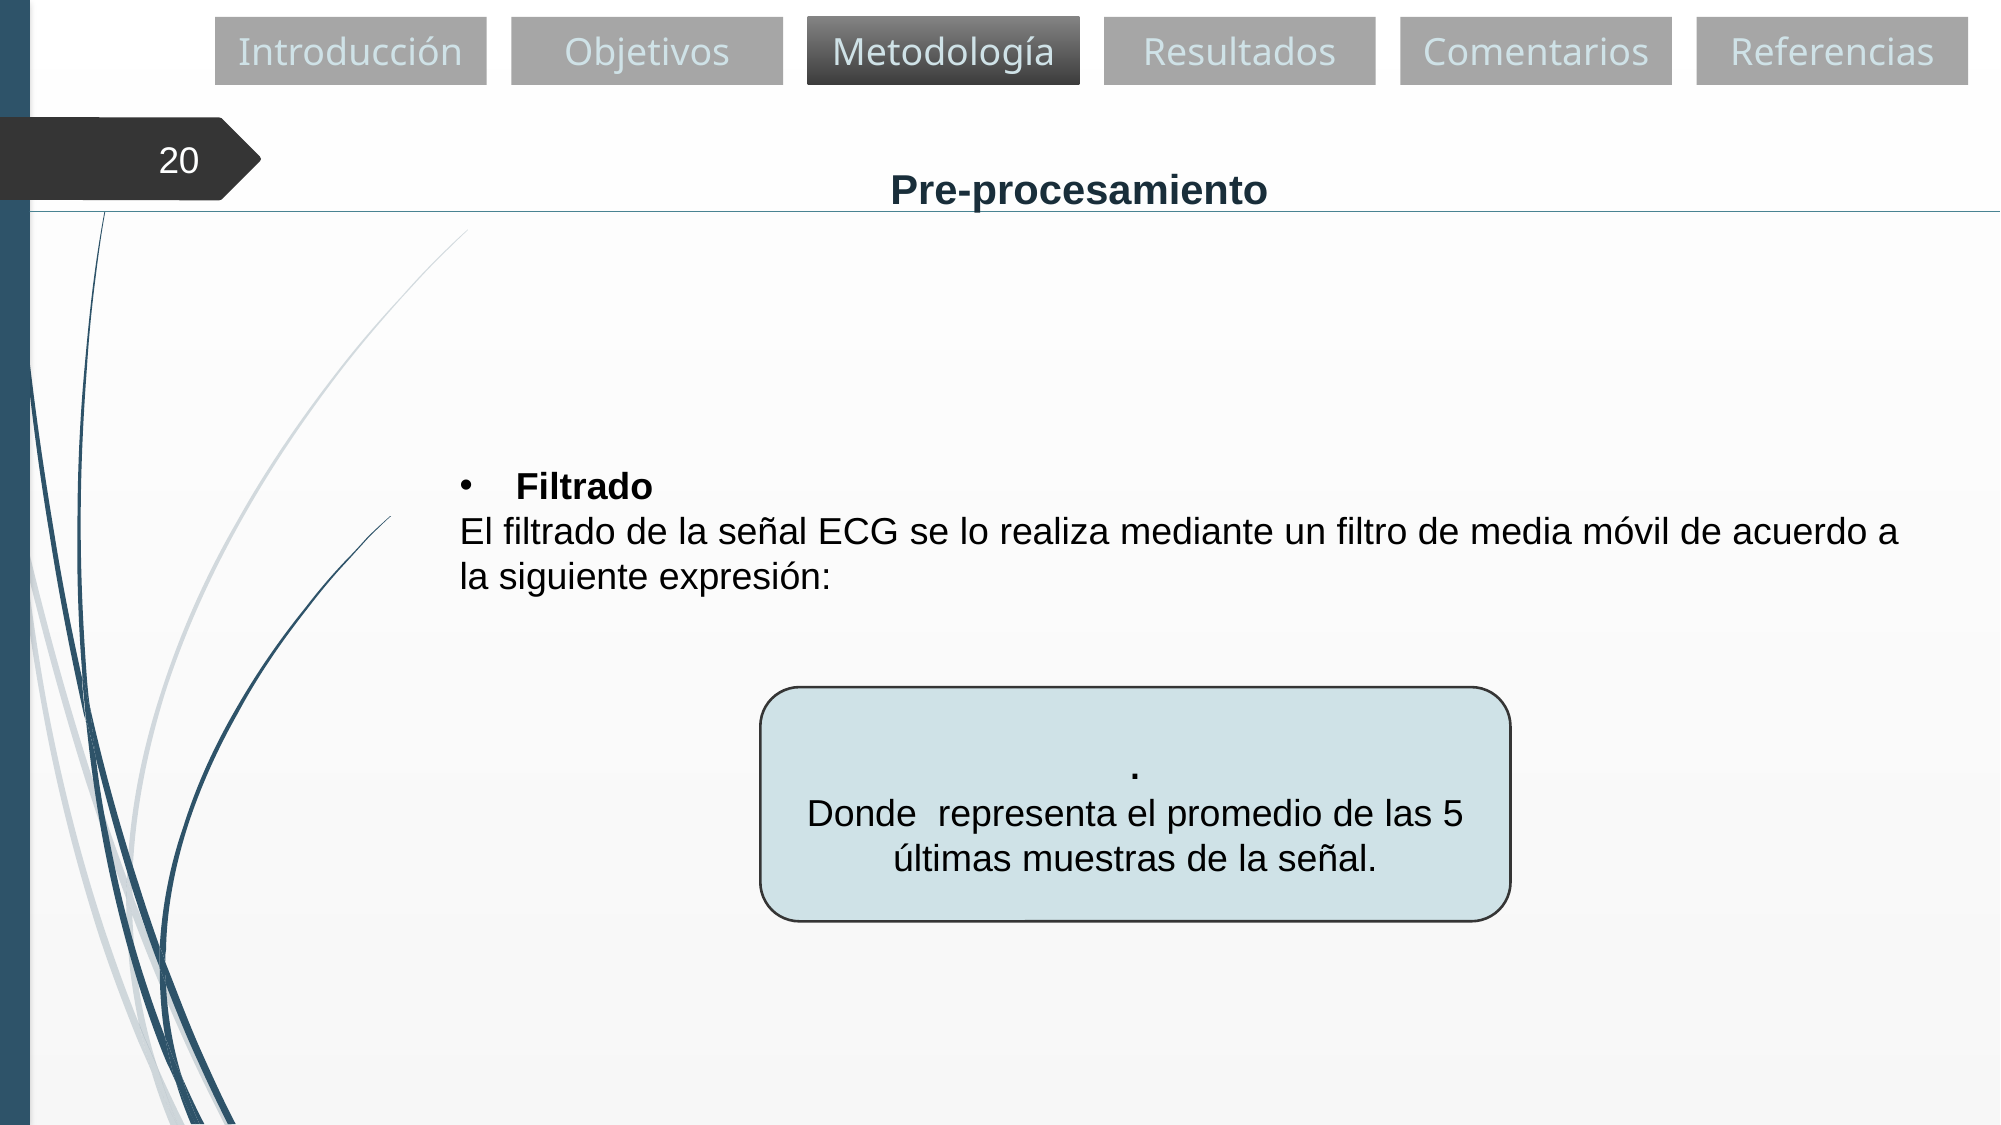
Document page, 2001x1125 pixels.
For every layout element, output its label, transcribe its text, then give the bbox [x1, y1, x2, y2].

text_box Filtrado El filtrado de la señal ECG se lo realiza mediante un filtro de media móvil de acuerdo a la siguiente expresión: [444, 454, 1915, 920]
slide_number 20 [87, 129, 216, 190]
text_box Comentarios [1400, 16, 1672, 85]
list Pre-procesamiento [202, 155, 1956, 211]
text_box Metodología [807, 16, 1080, 85]
text_box Introducción [215, 16, 487, 85]
text_box Resultados [1104, 16, 1376, 85]
text_box Referencias [1696, 16, 1969, 85]
text_box Objetivos [511, 16, 784, 85]
